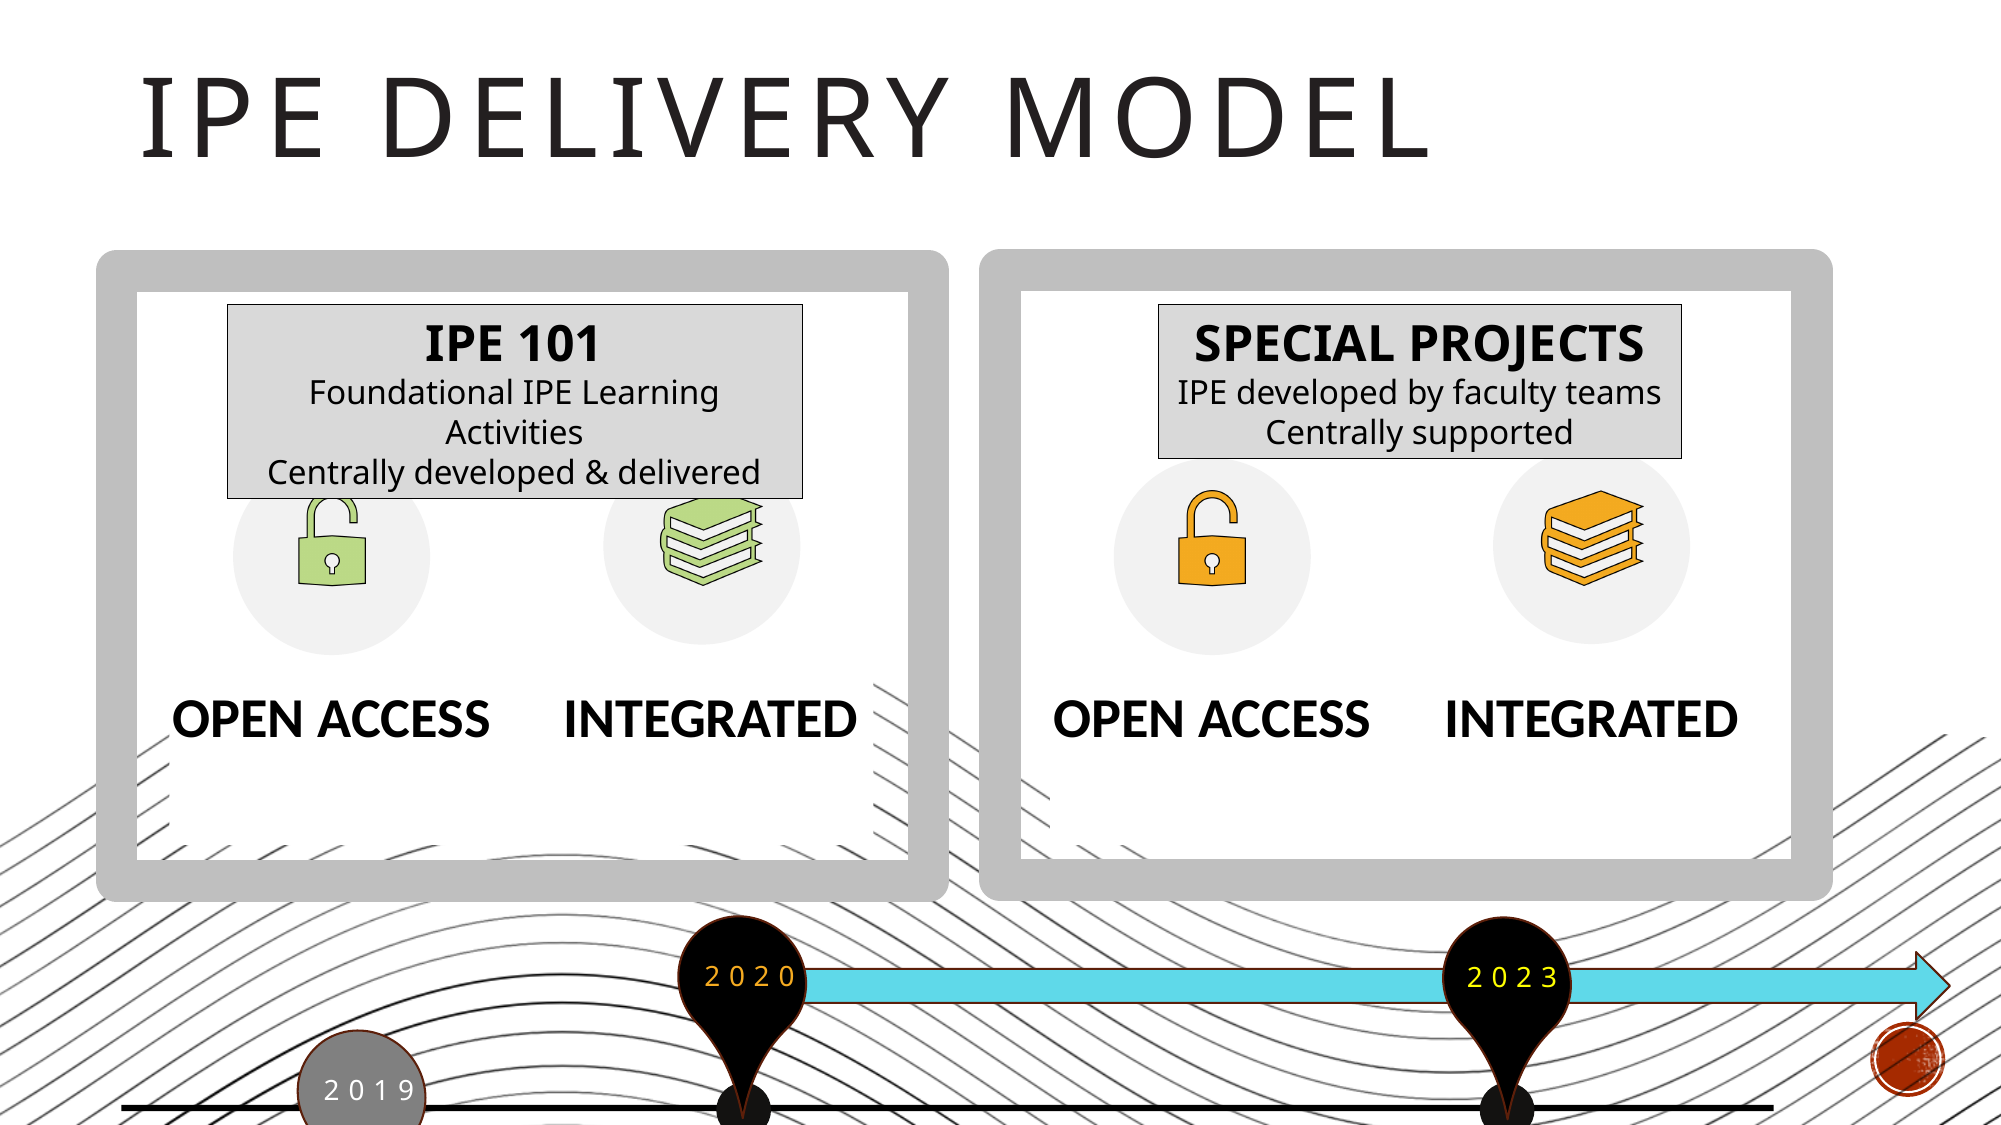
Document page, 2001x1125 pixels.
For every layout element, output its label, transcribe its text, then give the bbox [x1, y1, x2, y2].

text_box [116, 270, 930, 882]
text_box [999, 269, 1813, 881]
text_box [1053, 380, 1753, 843]
text_box [0, 588, 2000, 1125]
text_box IPE DELIVERY MODEL [139, 27, 1909, 334]
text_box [126, 918, 1774, 1125]
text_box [172, 380, 873, 843]
text_box [1775, 951, 1951, 1021]
